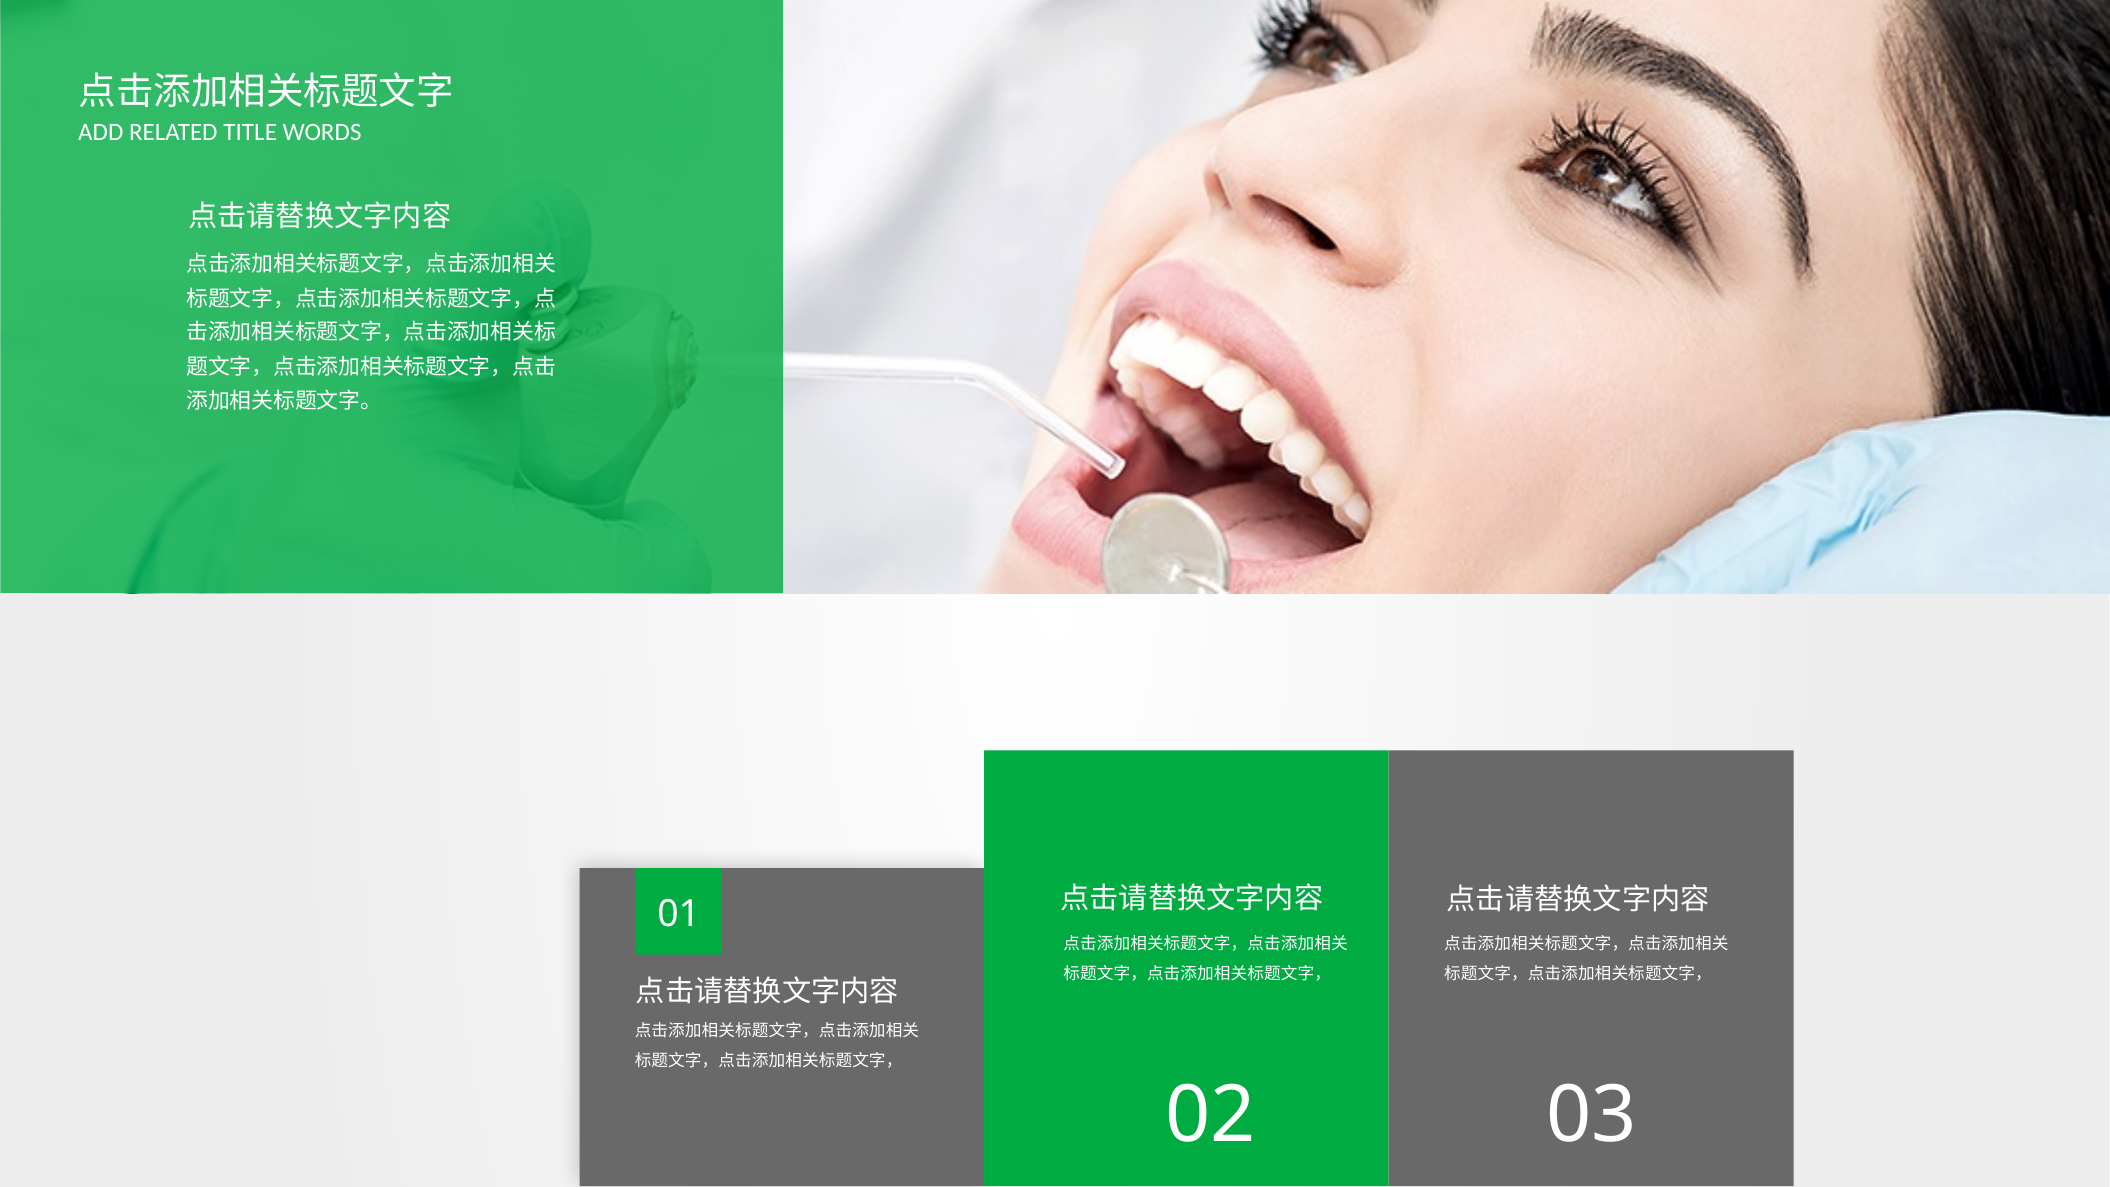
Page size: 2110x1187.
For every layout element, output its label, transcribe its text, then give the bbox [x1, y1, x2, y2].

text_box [619, 868, 944, 1078]
text_box 点击请替换文字内容 [173, 172, 467, 241]
text_box ADD RELATED TITLE WORDS [62, 107, 379, 154]
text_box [1429, 855, 1753, 1166]
text_box [984, 750, 1388, 1187]
text_box 点击添加相关标题文字 [62, 59, 470, 121]
picture [0, 594, 2110, 1187]
text_box [1388, 750, 1794, 1187]
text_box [1044, 854, 1373, 1166]
text_box [0, 0, 784, 594]
text_box [579, 867, 984, 1187]
text_box 点击添加相关标题文字，点击添加相关标题文字，点击添加相关标题文字，点击添加相关标题文字，点击添加相关标题文字，点击添加相关标题文字，点击添加相关标题文字。 [171, 234, 580, 420]
text_box [784, 0, 2110, 594]
